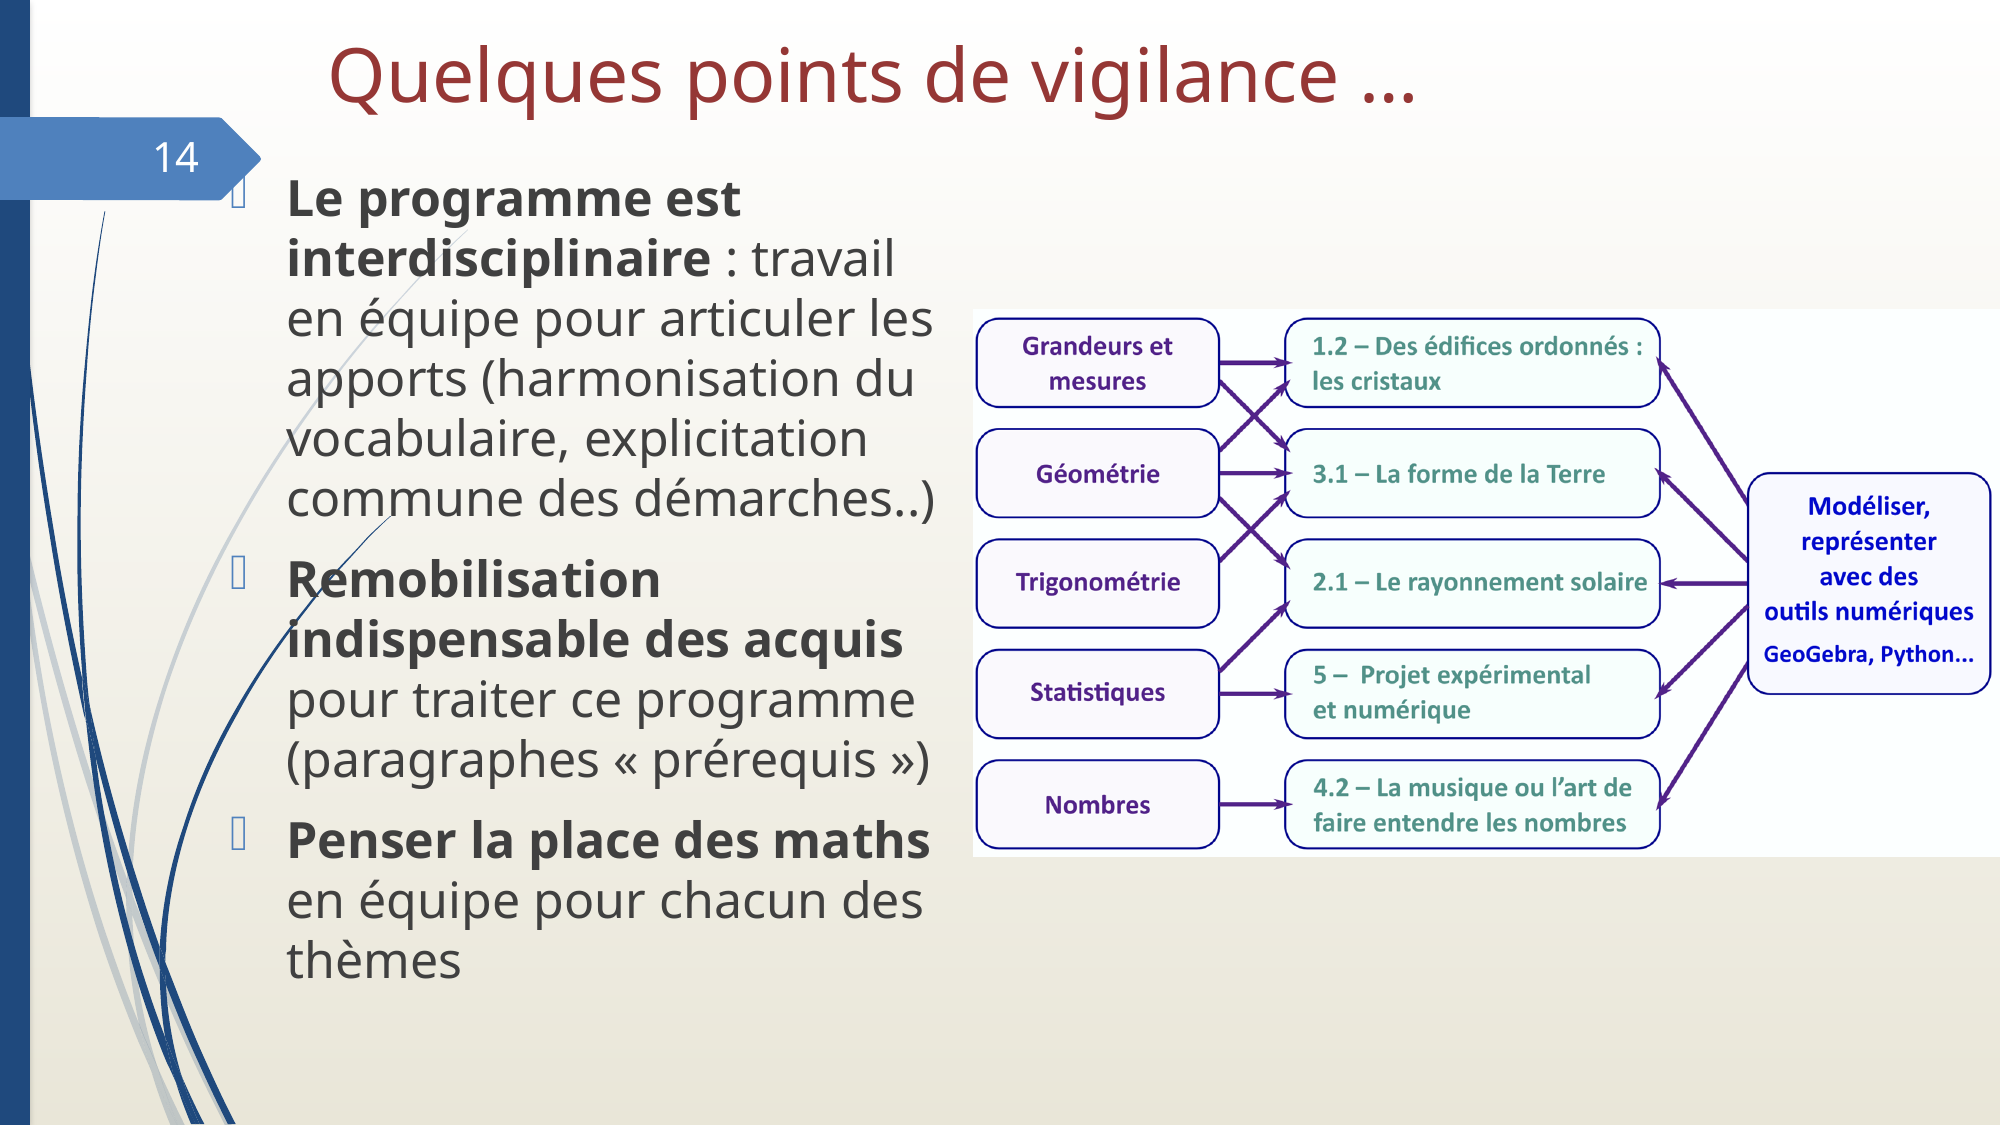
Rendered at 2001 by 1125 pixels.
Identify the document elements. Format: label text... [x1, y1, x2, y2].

title Quelques points de vigilance … [312, 19, 1775, 130]
list Le programme est interdisciplinaire : travail en équipe pour articuler les apports (harmonisation du vocabulaire, explicitation commune des démarches..) Remobilisation indispensable des acquis pour traiter ce programme (paragraphes « prérequis ») Penser la place des maths en équipe pour chacun des thèmes [215, 159, 966, 1074]
picture [973, 309, 2000, 857]
slide_number 14 [87, 129, 216, 190]
